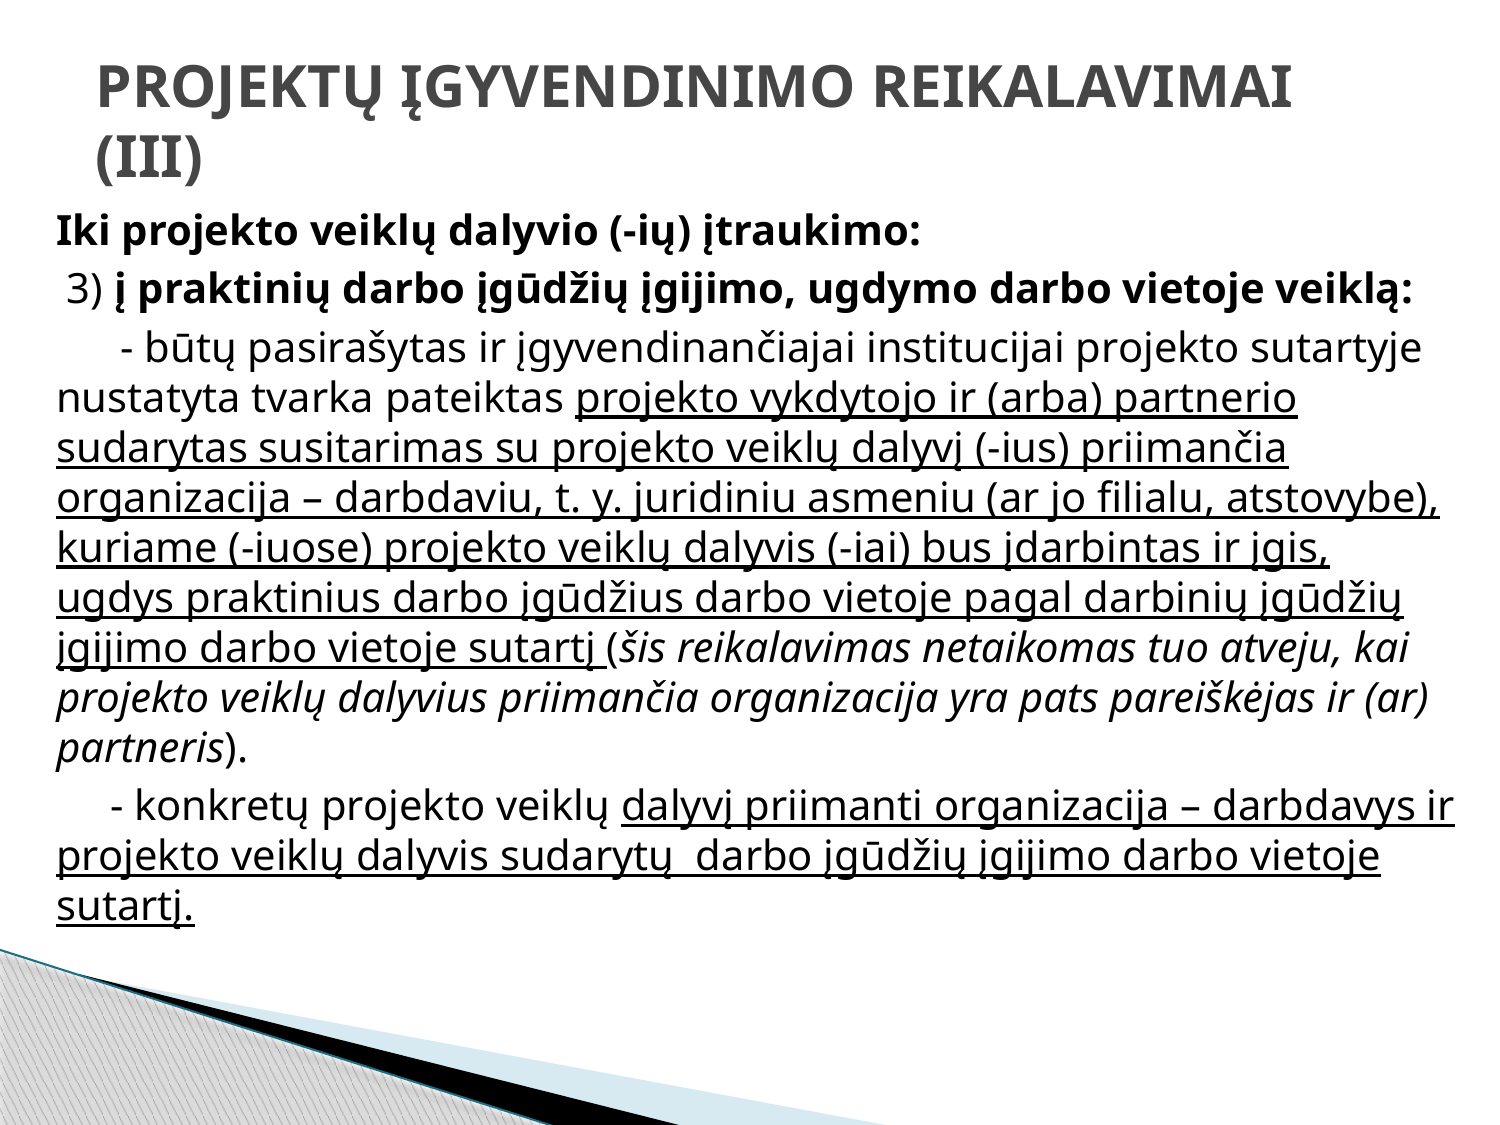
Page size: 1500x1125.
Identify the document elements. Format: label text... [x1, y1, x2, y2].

title PROJEKTŲ ĮGYVENDINIMO REIKALAVIMAI (III) [80, 66, 1431, 173]
list Iki projekto veiklų dalyvio (-ių) įtraukimo: 3) į praktinių darbo įgūdžių įgijimo, ugdymo darbo vietoje veiklą: - būtų pasirašytas ir įgyvendinančiajai institucijai projekto sutartyje nustatyta tvarka pateiktas projekto vykdytojo ir (arba) partnerio sudarytas susitarimas su projekto veiklų dalyvį (-ius) priimančia organizacija – darbdaviu, t. y. juridiniu asmeniu (ar jo filialu, atstovybe), kuriame (-iuose) projekto veiklų dalyvis (-iai) bus įdarbintas ir įgis, ugdys praktinius darbo įgūdžius darbo vietoje pagal darbinių įgūdžių įgijimo darbo vietoje sutartį (šis reikalavimas netaikomas tuo atveju, kai projekto veiklų dalyvius priimančia organizacija yra pats pareiškėjas ir (ar) partneris). - konkretų projekto veiklų dalyvį priimanti organizacija – darbdavys ir projekto veiklų dalyvis sudarytų darbo įgūdžių įgijimo darbo vietoje sutartį. [41, 196, 1471, 1012]
